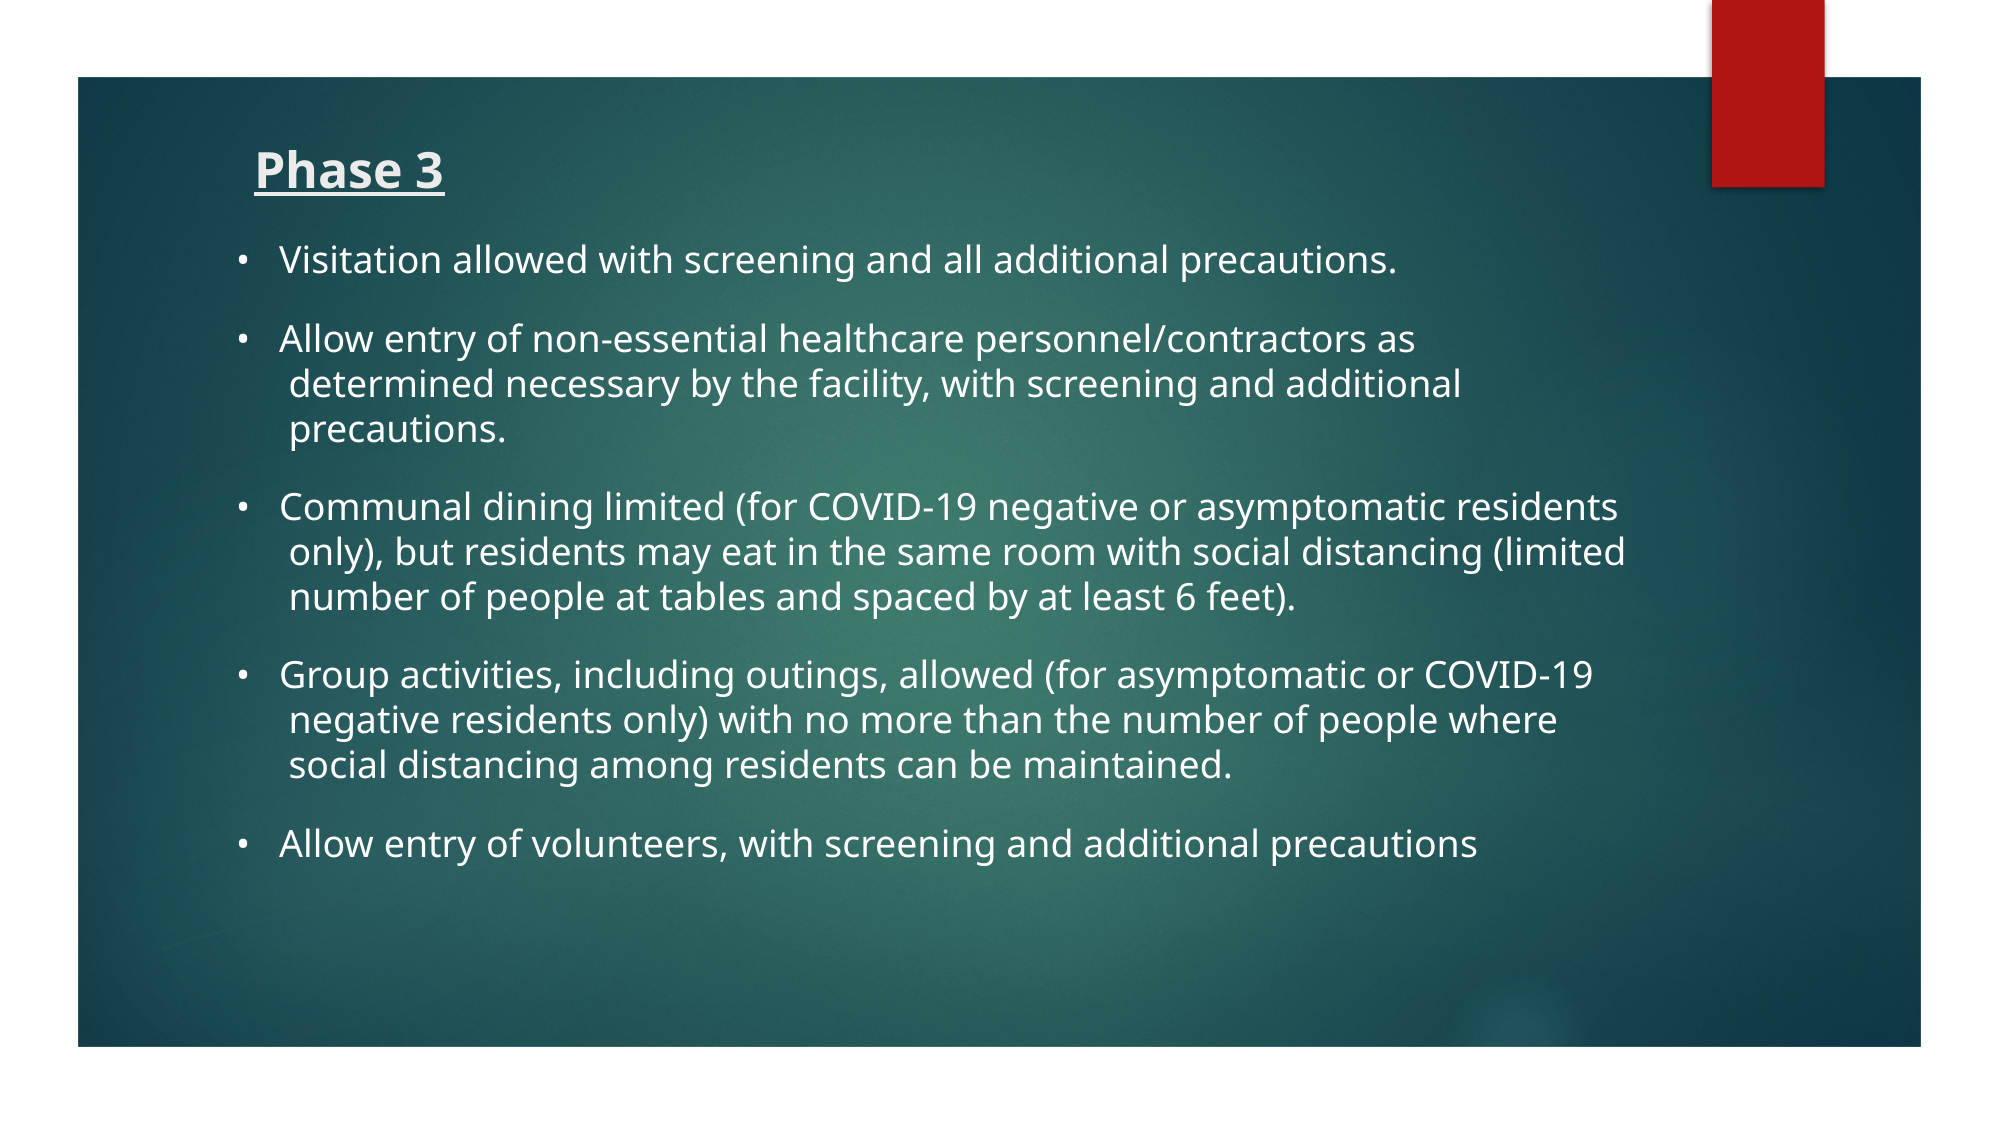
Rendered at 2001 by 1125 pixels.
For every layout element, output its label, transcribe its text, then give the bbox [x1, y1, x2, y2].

title Phase 3 [239, 119, 1647, 206]
subtitle • Visitation allowed with screening and all additional precautions. • Allow entry of non-essential healthcare personnel/contractors as determined necessary by the facility, with screening and additional precautions. • Communal dining limited (for COVID-19 negative or asymptomatic residents only), but residents may eat in the same room with social distancing (limited number of people at tables and spaced by at least 6 feet). • Group activities, including outings, allowed (for asymptomatic or COVID-19 negative residents only) with no more than the number of people where social distancing among residents can be maintained. • Allow entry of volunteers, with screening and additional precautions [198, 228, 1647, 963]
picture [79, 78, 1920, 1046]
